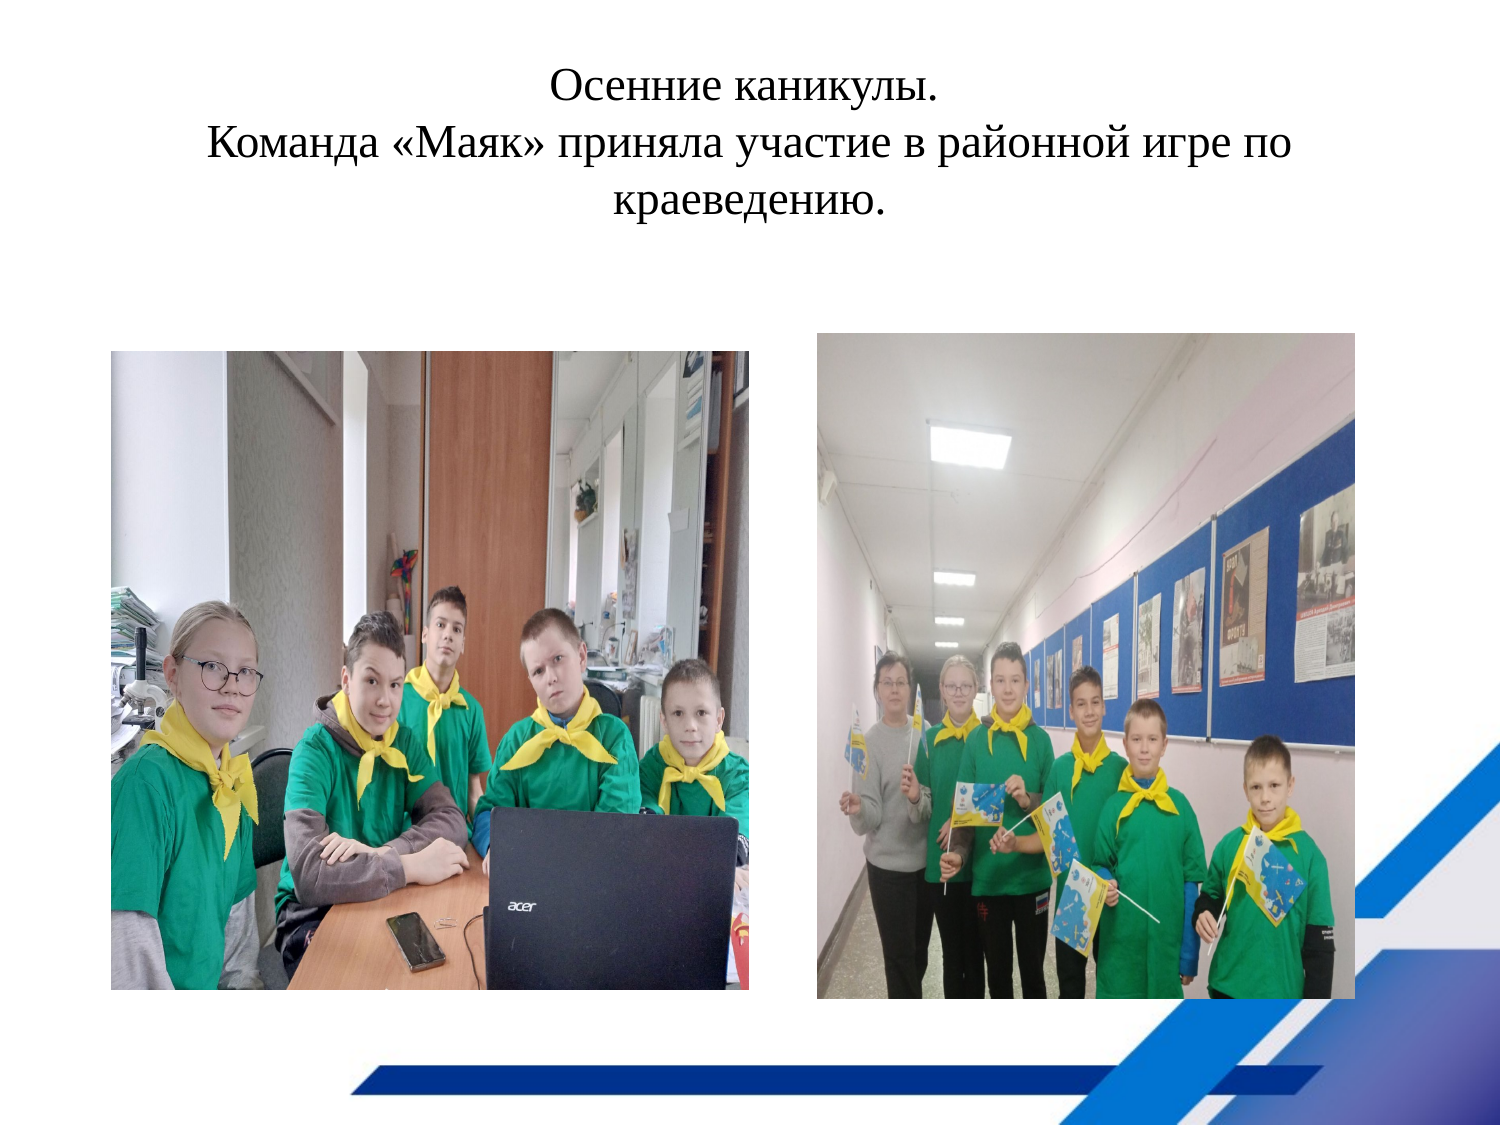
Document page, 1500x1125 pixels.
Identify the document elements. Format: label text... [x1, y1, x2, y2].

picture [0, 0, 1500, 1125]
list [110, 351, 749, 990]
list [817, 333, 1355, 1000]
title Осенние каникулы. Команда «Маяк» приняла участие в районной игре по краеведению. [75, 45, 1425, 233]
